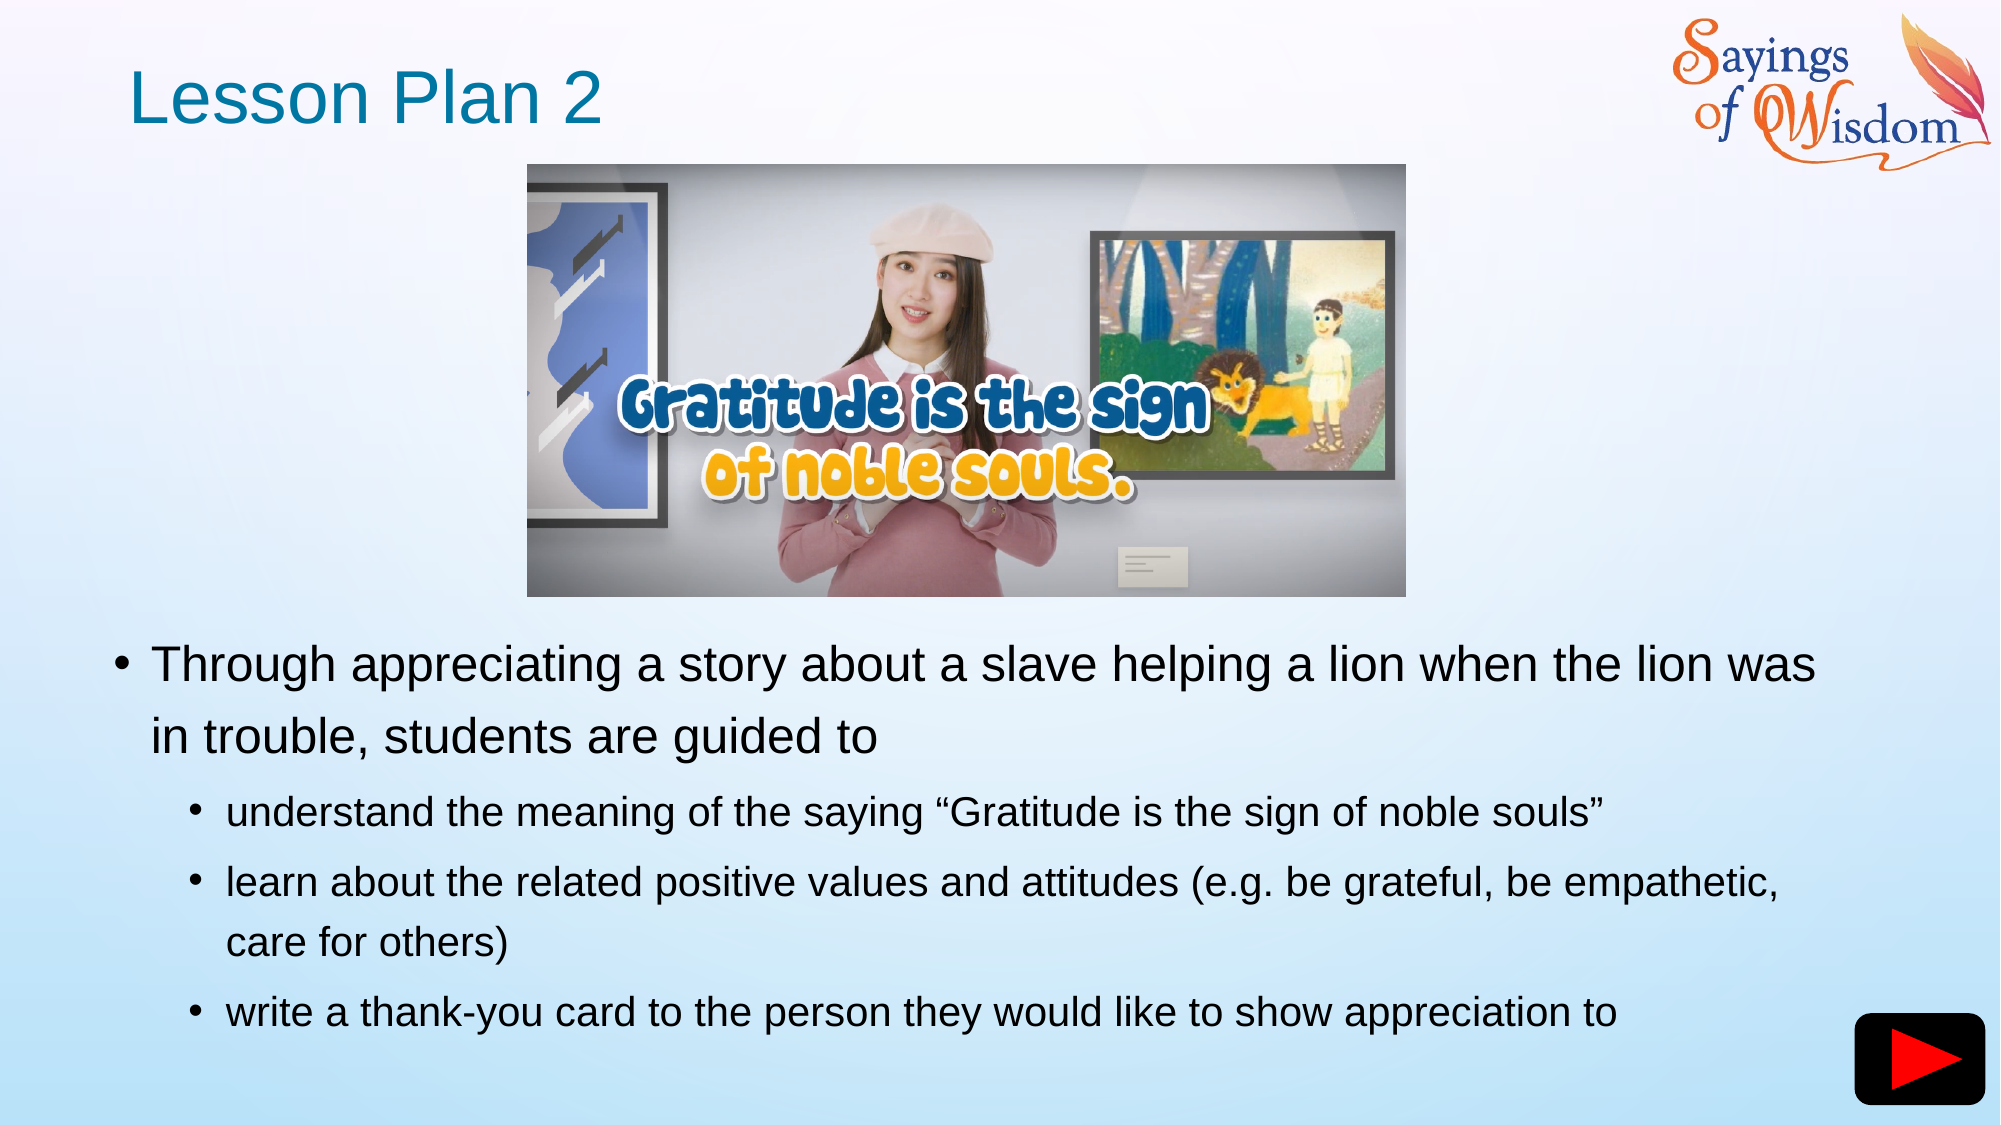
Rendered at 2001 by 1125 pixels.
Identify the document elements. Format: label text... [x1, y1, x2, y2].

title Lesson Plan 8 [0, 0, 2000, 1116]
list Through appreciating a story about a slave helping a lion when the lion was in trouble, students are guided to understand the meaning of the saying “Gratitude is the sign of noble souls” learn about the related positive values and attitudes (e.g. be grateful, be empathetic, care for others) write a thank-you card to the person they would like to show appreciation to [98, 612, 1835, 1099]
picture [526, 164, 1407, 597]
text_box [1855, 1014, 1985, 1105]
picture [1672, 0, 2000, 181]
title Lesson Plan 2 [113, 49, 1525, 149]
